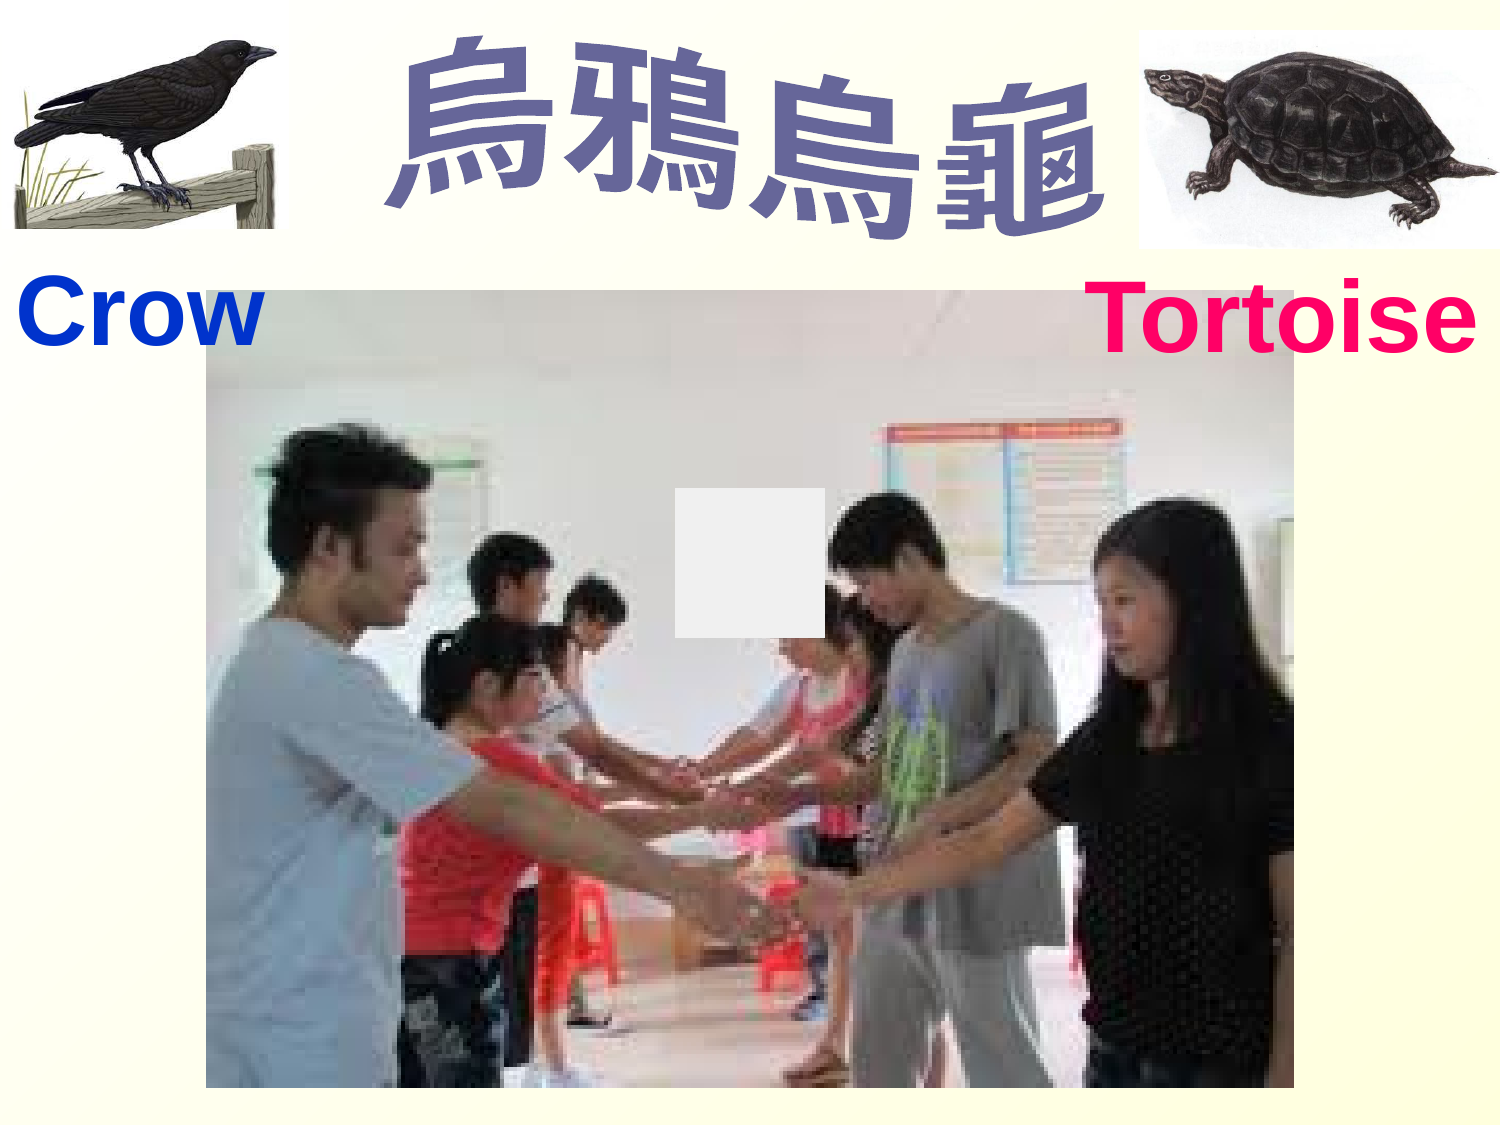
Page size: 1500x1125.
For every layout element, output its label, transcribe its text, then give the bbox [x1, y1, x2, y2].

picture [1, 0, 290, 229]
picture [206, 290, 1294, 1088]
picture [1139, 30, 1500, 250]
text_box Tortoise [1033, 243, 1495, 386]
text_box Crow [0, 238, 280, 373]
